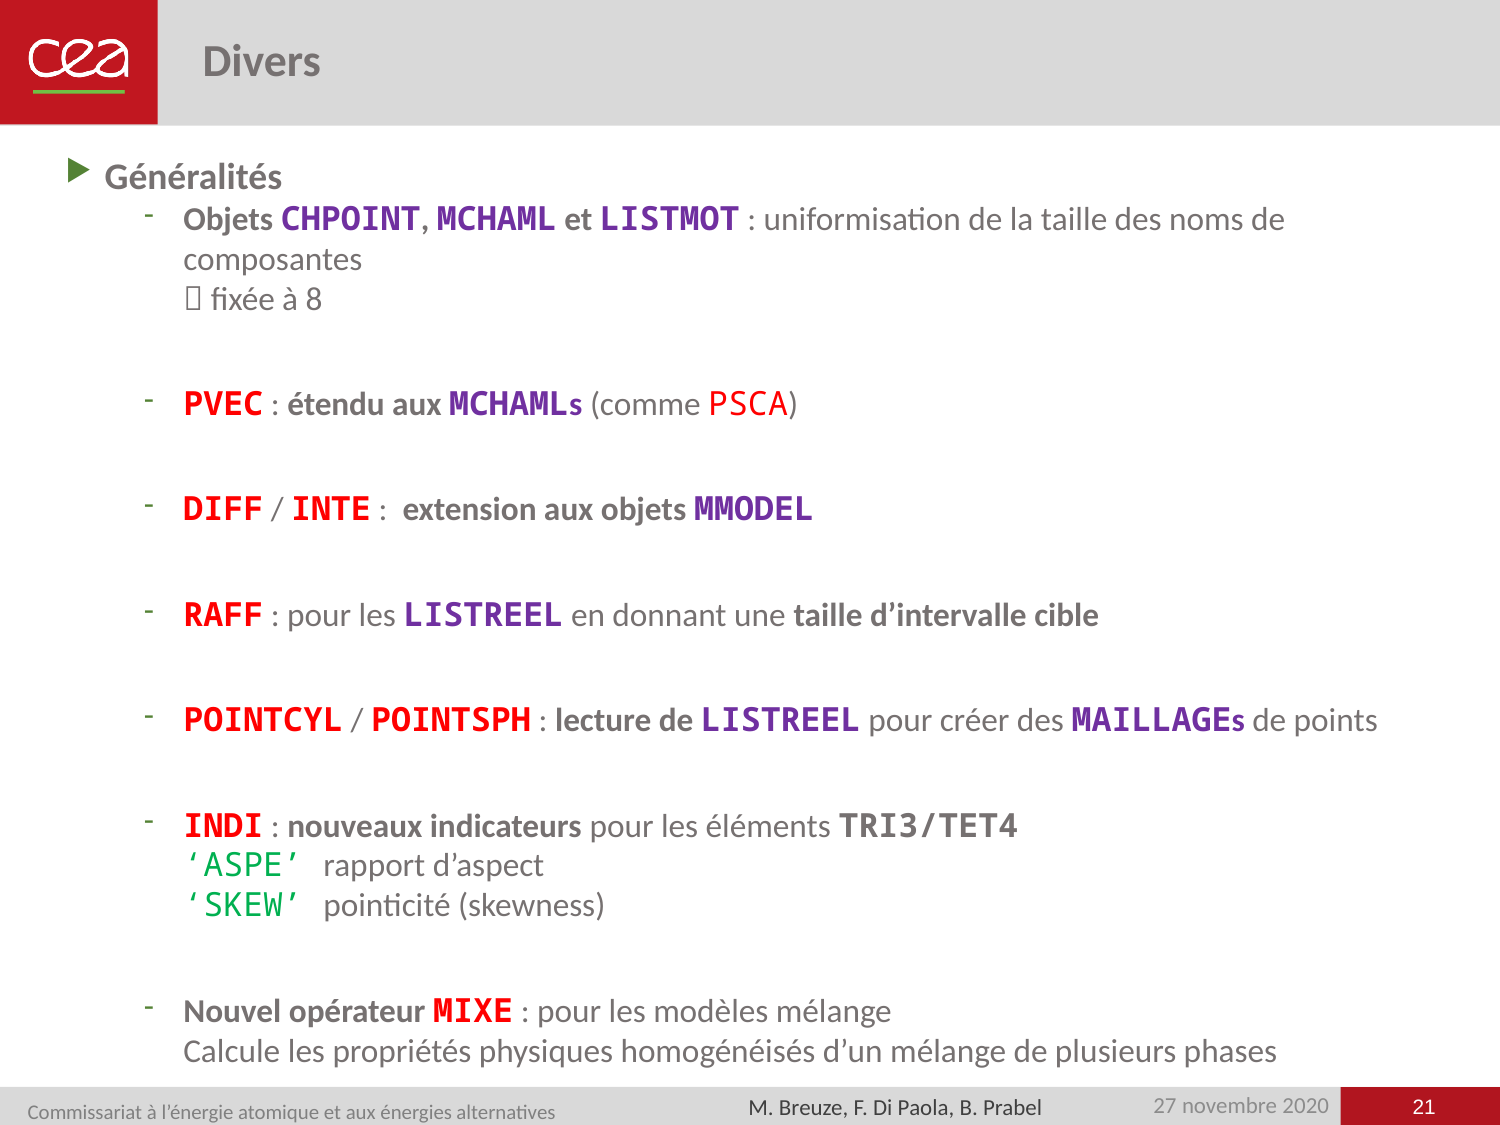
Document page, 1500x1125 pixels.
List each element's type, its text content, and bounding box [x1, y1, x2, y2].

slide_number 21 [1372, 1093, 1476, 1119]
title Divers [181, 32, 903, 95]
picture [27, 36, 129, 94]
list Généralités Objets CHPOINT, MCHAML et LISTMOT : uniformisation de la taille des noms de composantes  fixée à 8 PVEC : étendu aux MCHAMLs (comme PSCA) DIFF / INTE : extension aux objets MMODEL RAFF : pour les LISTREEL en donnant une taille d’intervalle cible POINTCYL / POINTSPH : lecture de LISTREEL pour créer des MAILLAGEs de points INDI : nouveaux indicateurs pour les éléments TRI3/TET4 ‘ASPE’ rapport d’aspect ‘SKEW’ pointicité (skewness) Nouvel opérateur MIXE : pour les modèles mélange Calcule les propriétés physiques homogénéisés d’un mélange de plusieurs phases [44, 141, 1473, 936]
